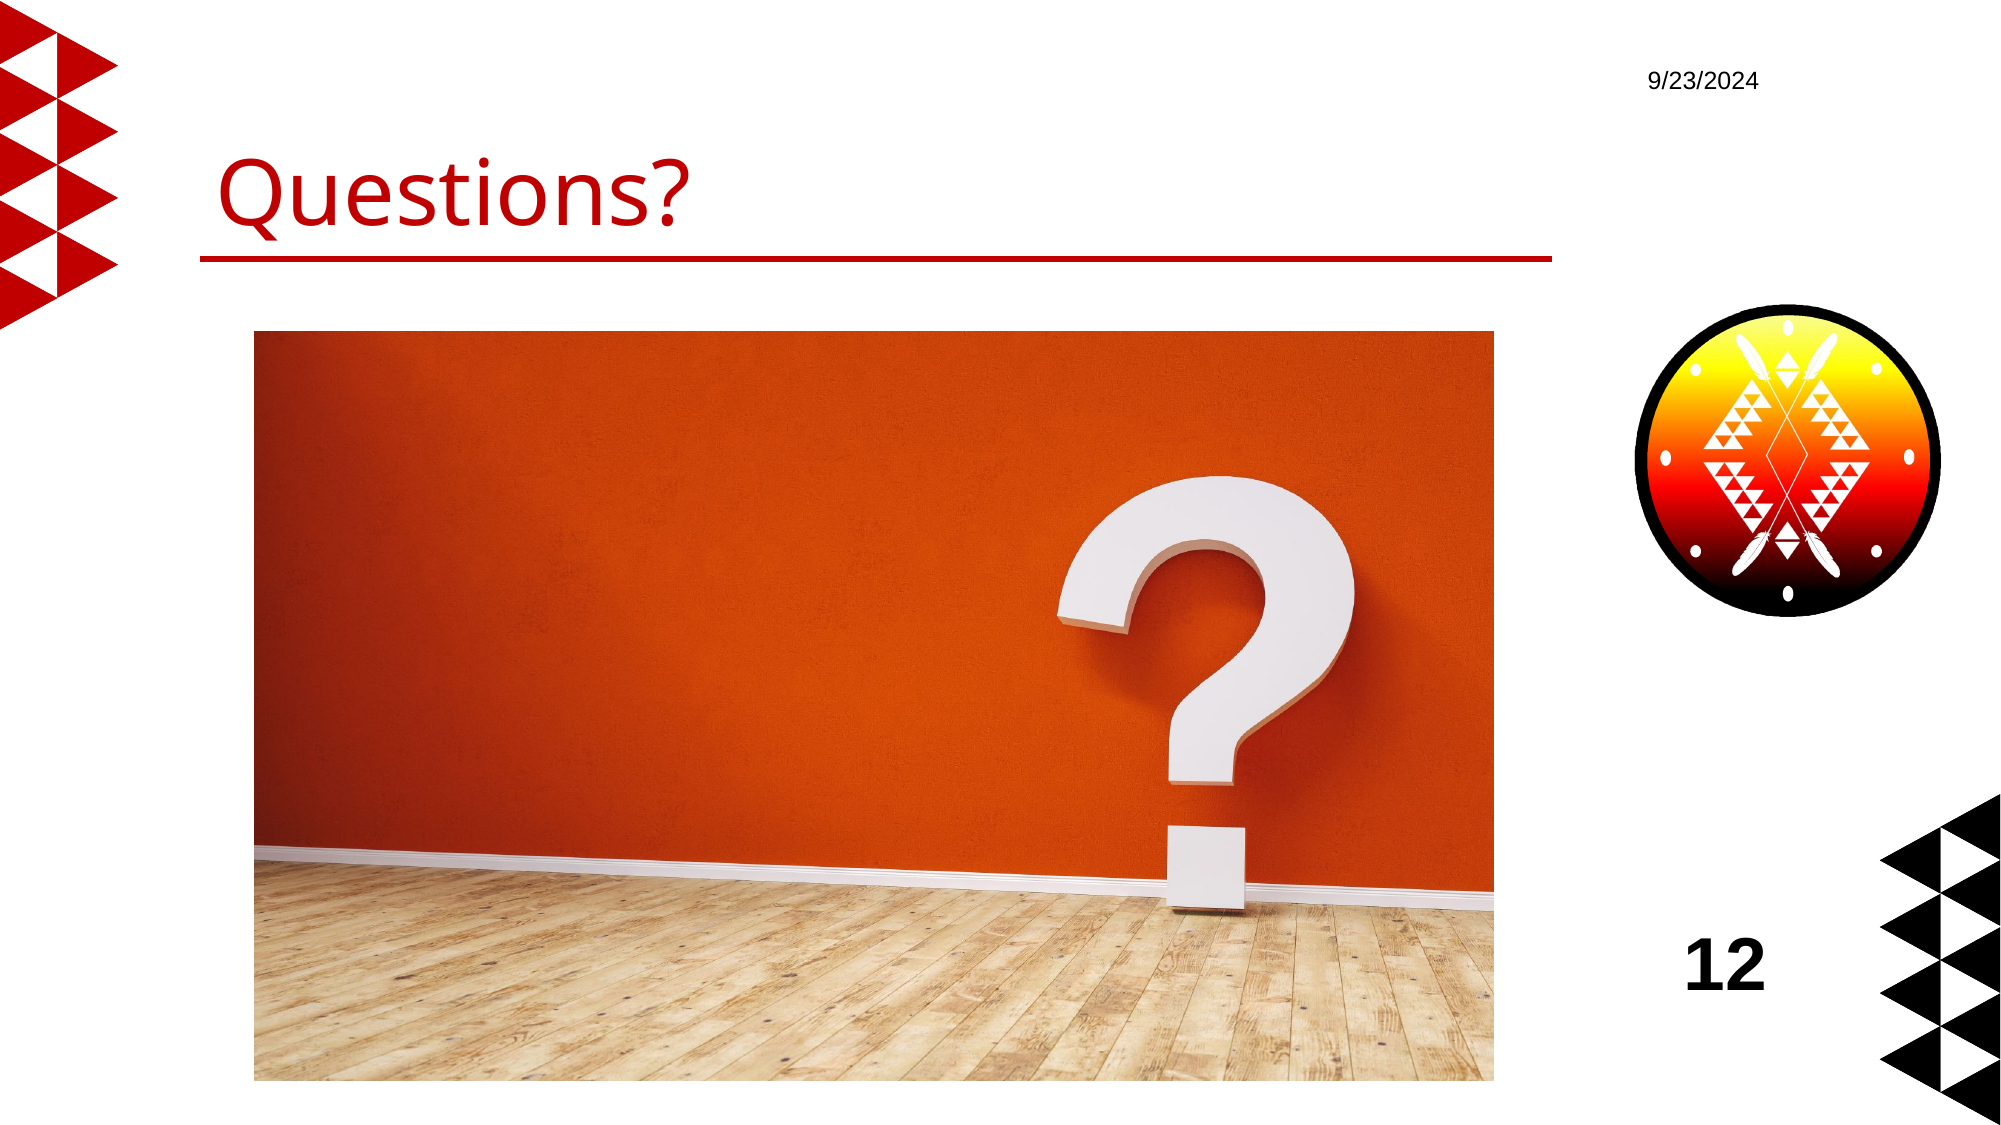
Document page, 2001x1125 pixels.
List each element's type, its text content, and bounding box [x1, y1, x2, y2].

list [253, 330, 1494, 1081]
picture [1632, 299, 1944, 621]
title Questions? [200, 111, 1552, 253]
